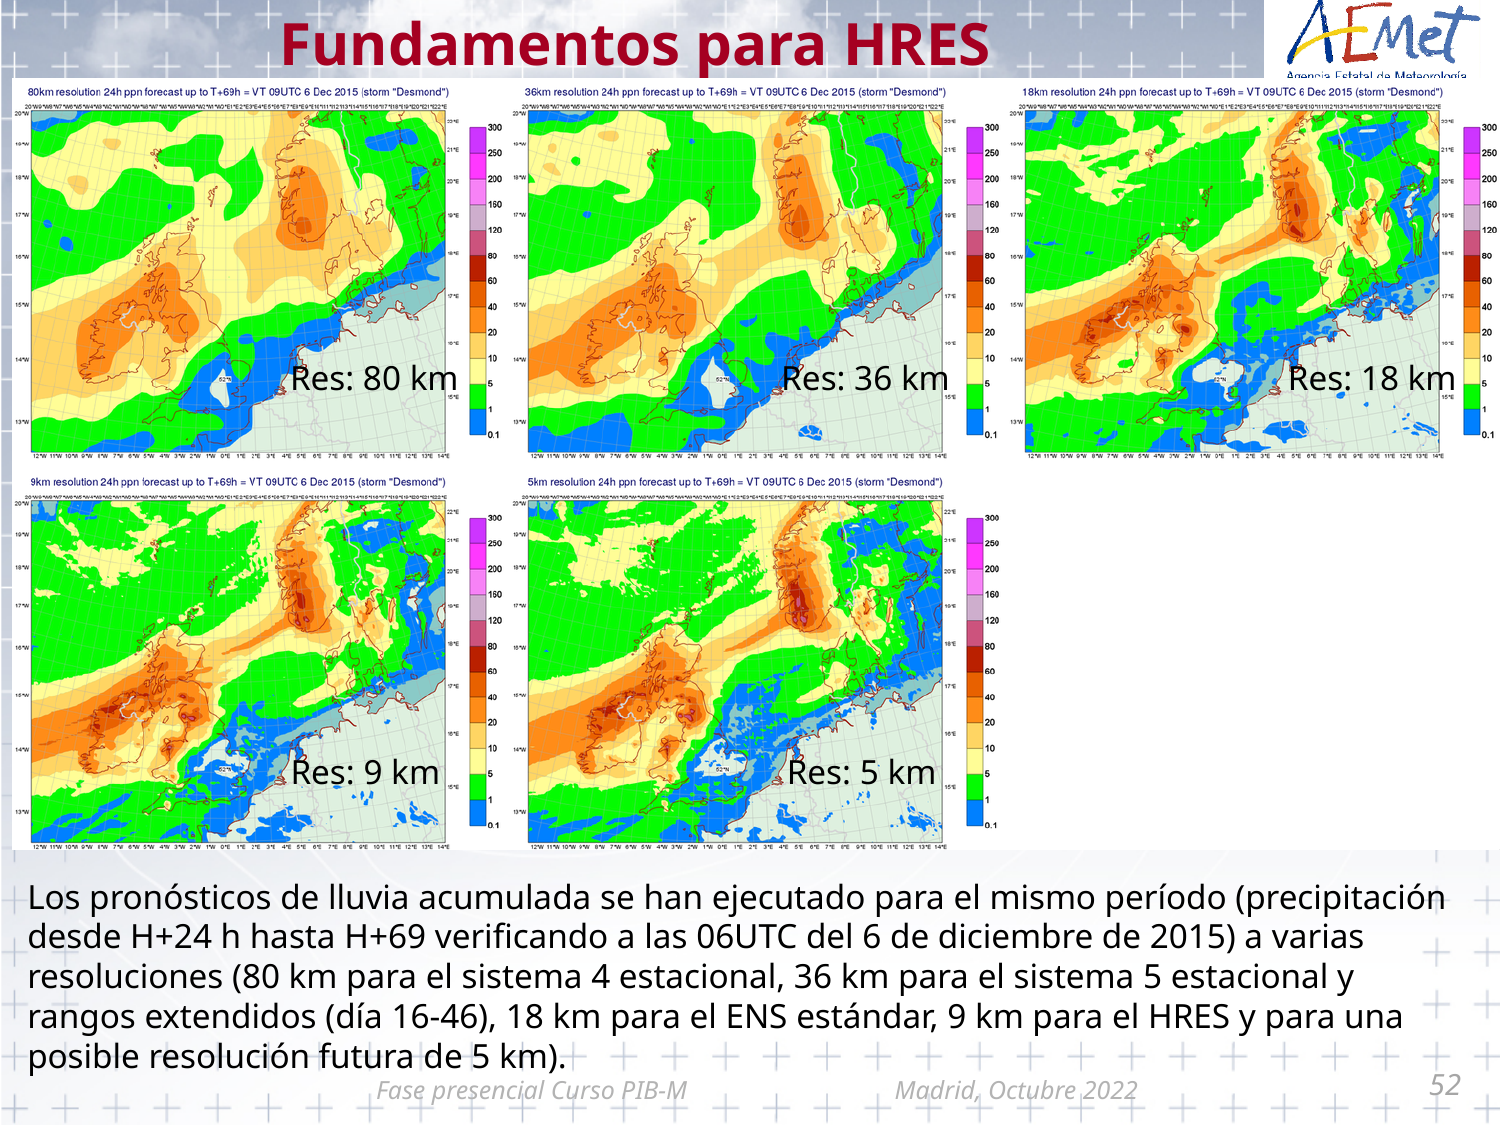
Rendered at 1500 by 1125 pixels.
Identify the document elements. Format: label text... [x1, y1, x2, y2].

title Fundamentos para HRES [159, 11, 1112, 73]
picture [1, 0, 1500, 1125]
text_box Los pronósticos de lluvia acumulada se han ejecutado para el mismo período (precipitación desde H+24 h hasta H+69 verificando a las 06UTC del 6 de diciembre de 2015) a varias resoluciones (80 km para el sistema 4 estacional, 36 km para el sistema 5 estacional y rangos extendidos (día 16-46), 18 km para el ENS estándar, 9 km para el HRES y para una posible resolución futura de 5 km). [12, 868, 1469, 1083]
